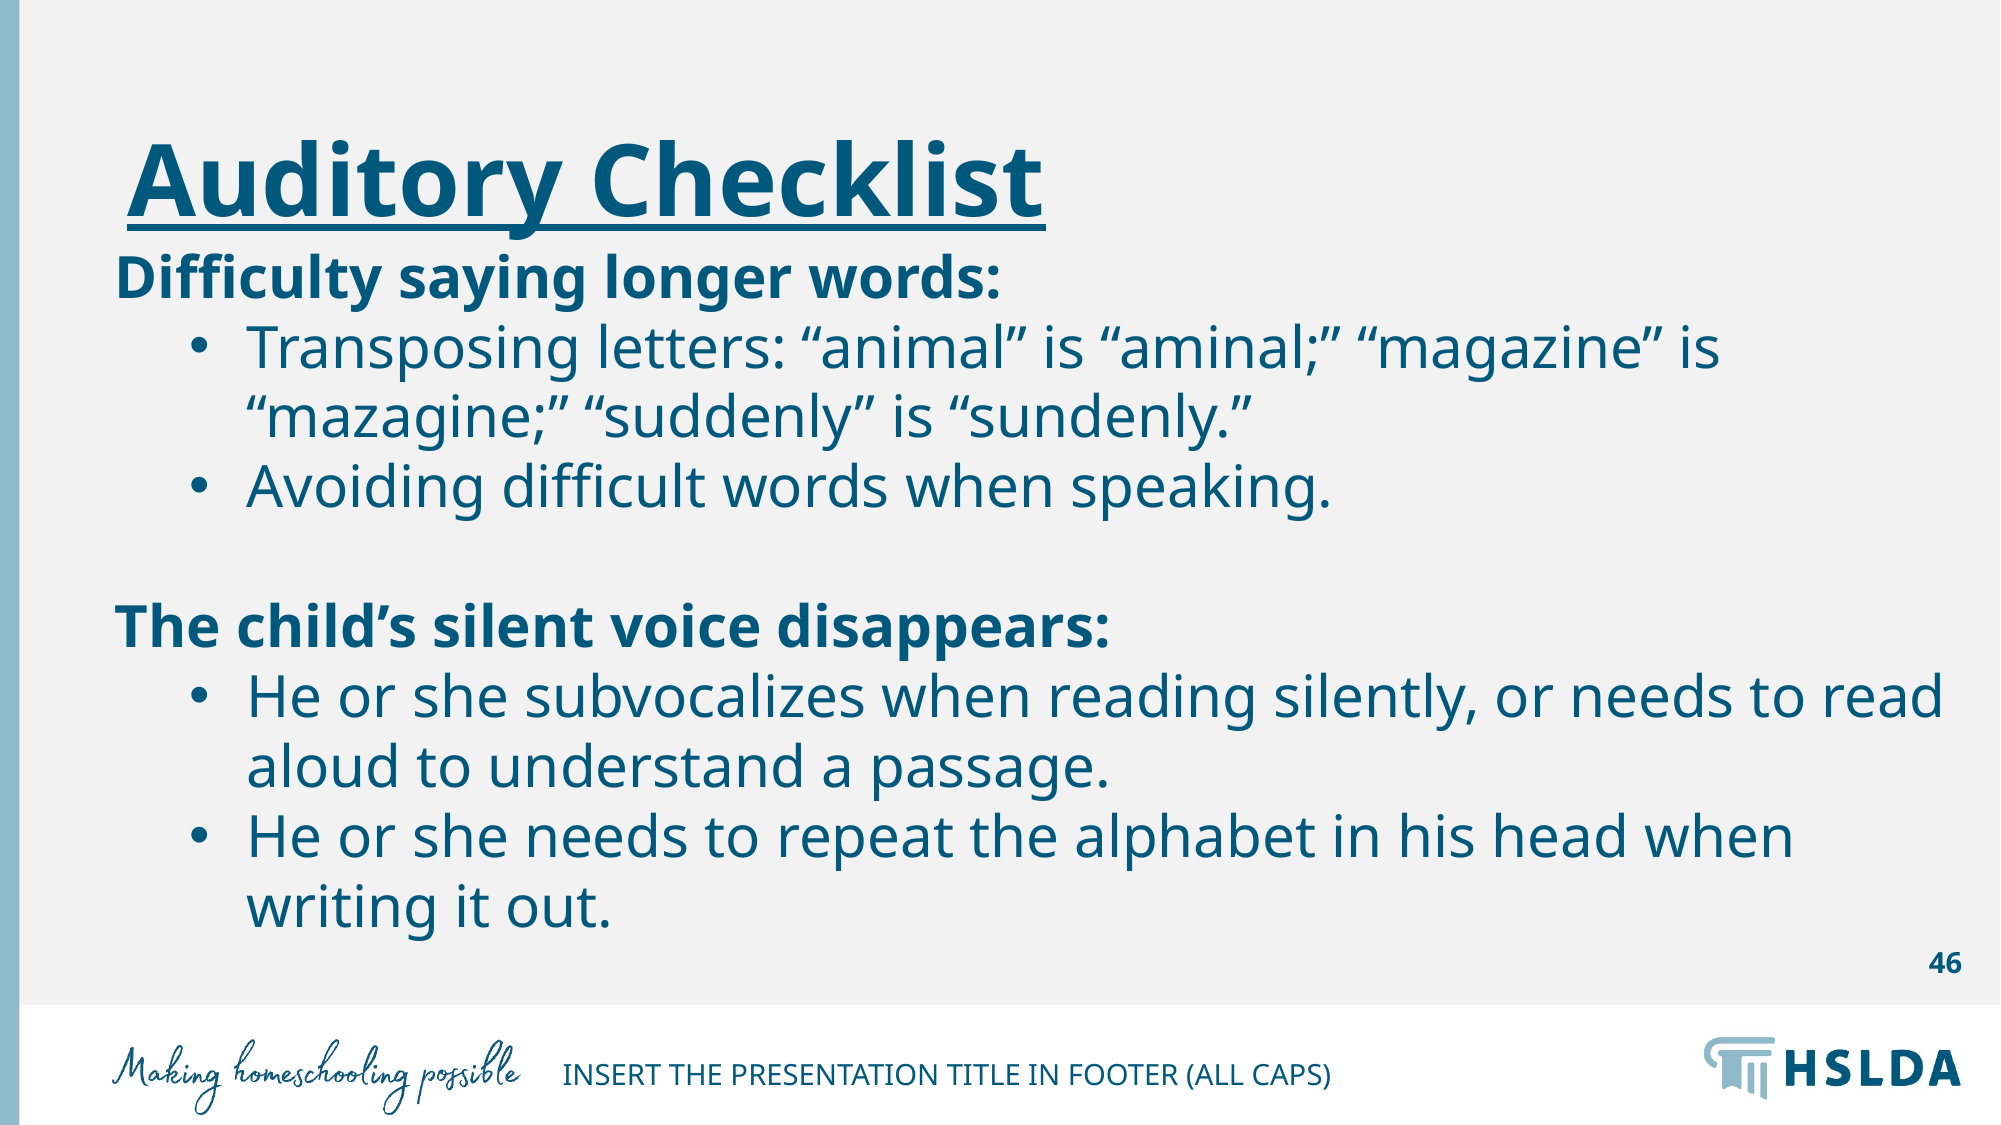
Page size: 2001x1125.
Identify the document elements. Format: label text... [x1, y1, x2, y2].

footer INSERT THE PRESENTATION TITLE IN FOOTER (ALL CAPS) [562, 1022, 1598, 1125]
title Auditory Checklist [112, 75, 1962, 300]
text_box Difficulty saying longer words: Transposing letters: “animal” is “aminal;” “magazine” is “mazagine;” “suddenly” is “sundenly.” Avoiding difficult words when speaking. The child’s silent voice disappears: He or she subvocalizes when reading silently, or needs to read aloud to understand a passage. He or she needs to repeat the alphabet in his head when writing it out. [100, 232, 1974, 1007]
picture [112, 1039, 521, 1115]
picture [1683, 1016, 1981, 1120]
